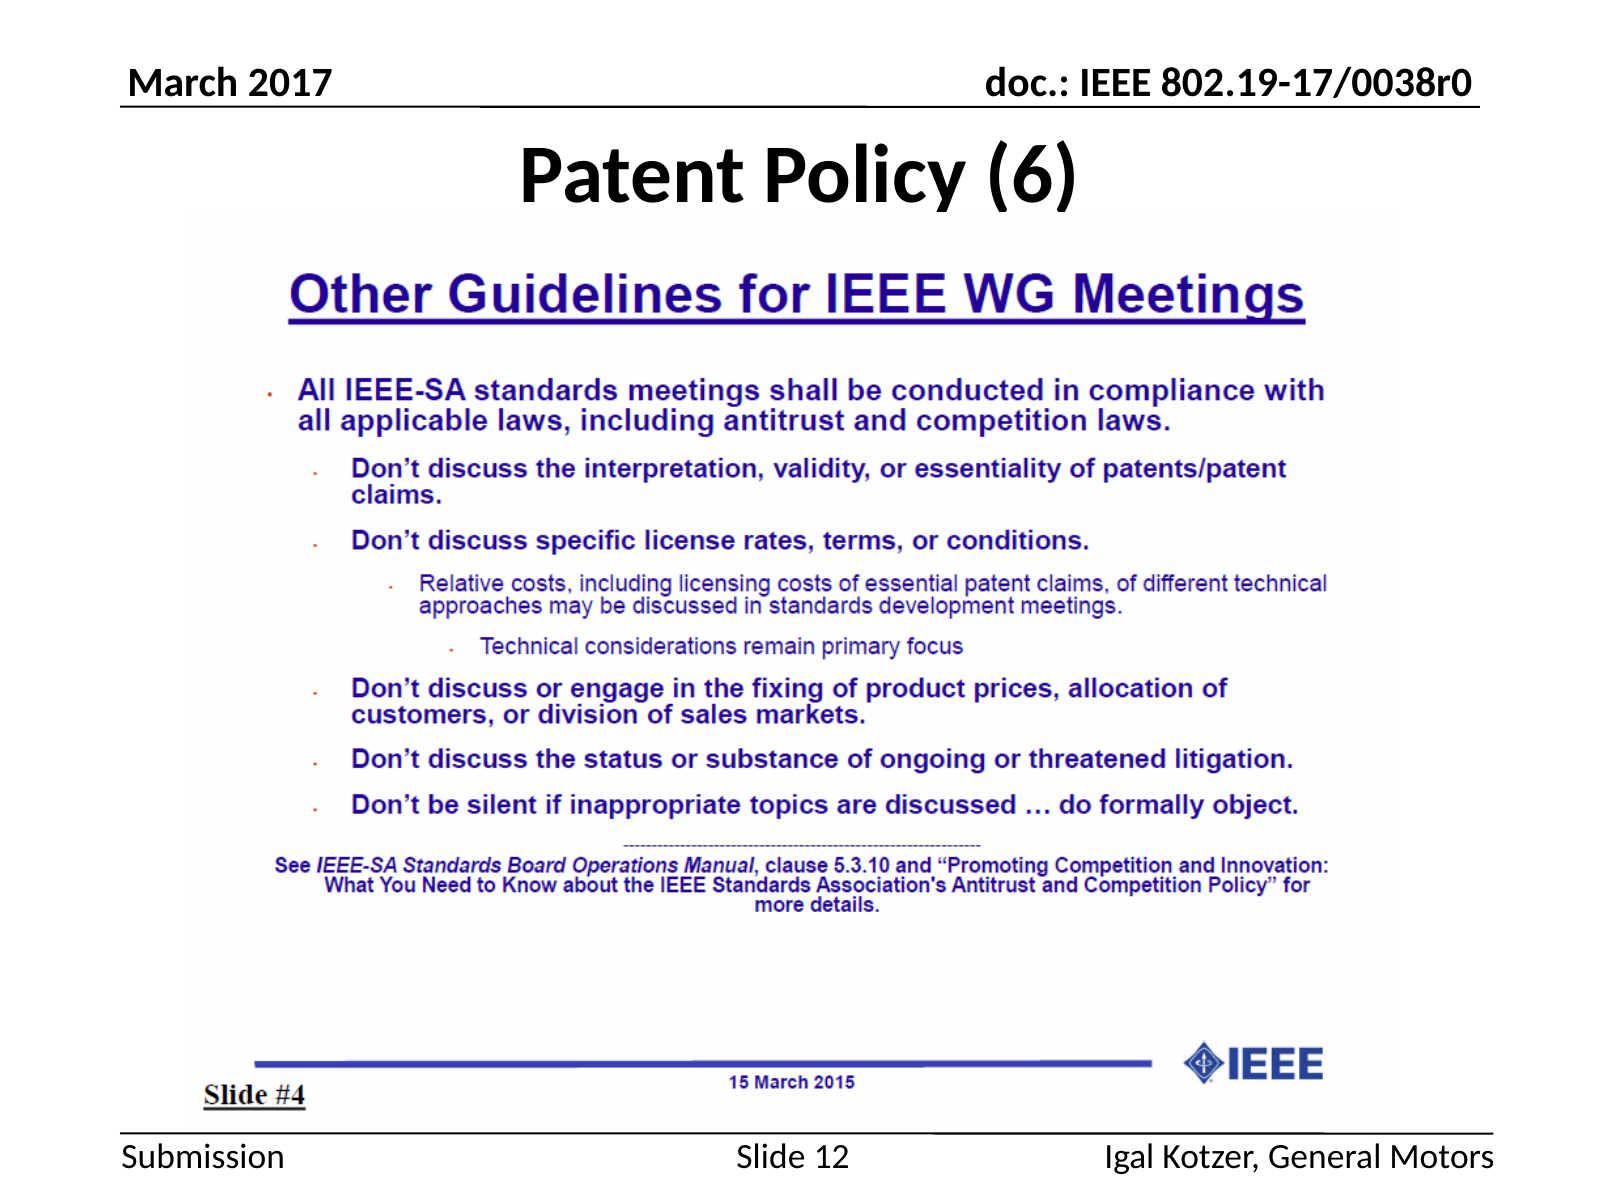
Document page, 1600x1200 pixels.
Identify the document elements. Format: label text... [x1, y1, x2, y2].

picture [184, 212, 1400, 1124]
footer Igal Kotzer, General Motors [937, 1132, 1495, 1177]
slide_number Slide 12 [733, 1132, 854, 1197]
